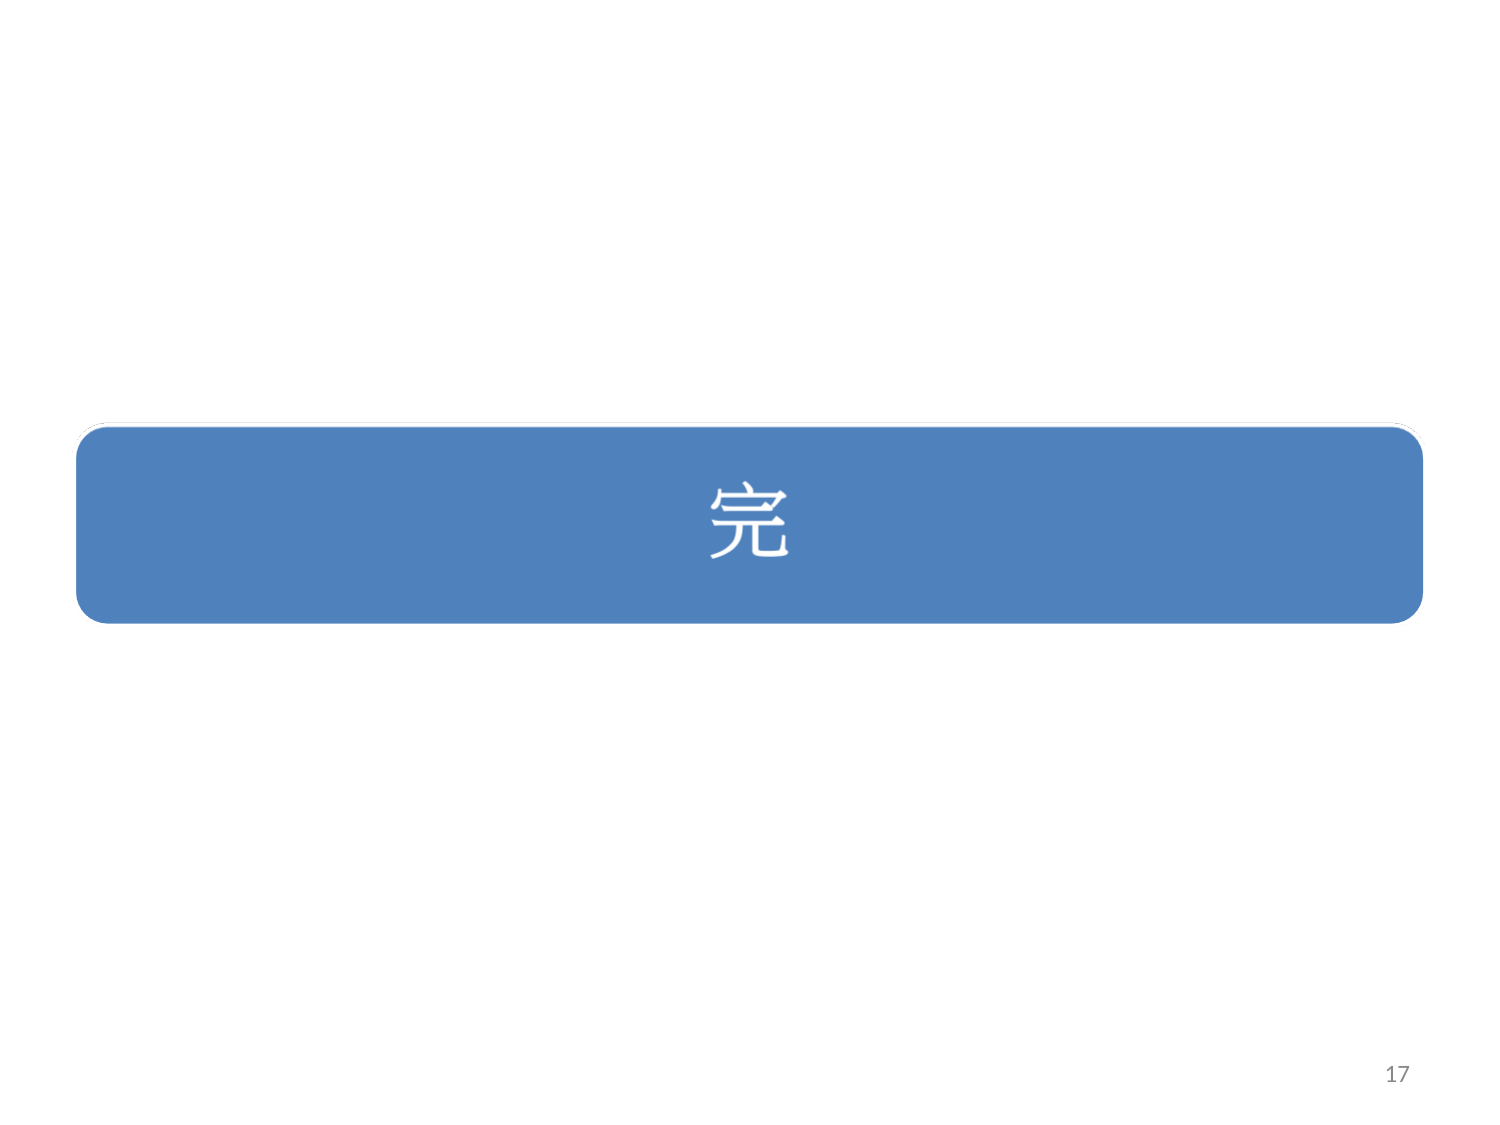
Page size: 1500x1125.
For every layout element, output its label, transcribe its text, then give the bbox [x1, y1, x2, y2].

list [72, 260, 1426, 1005]
slide_number 17 [1074, 1042, 1425, 1103]
